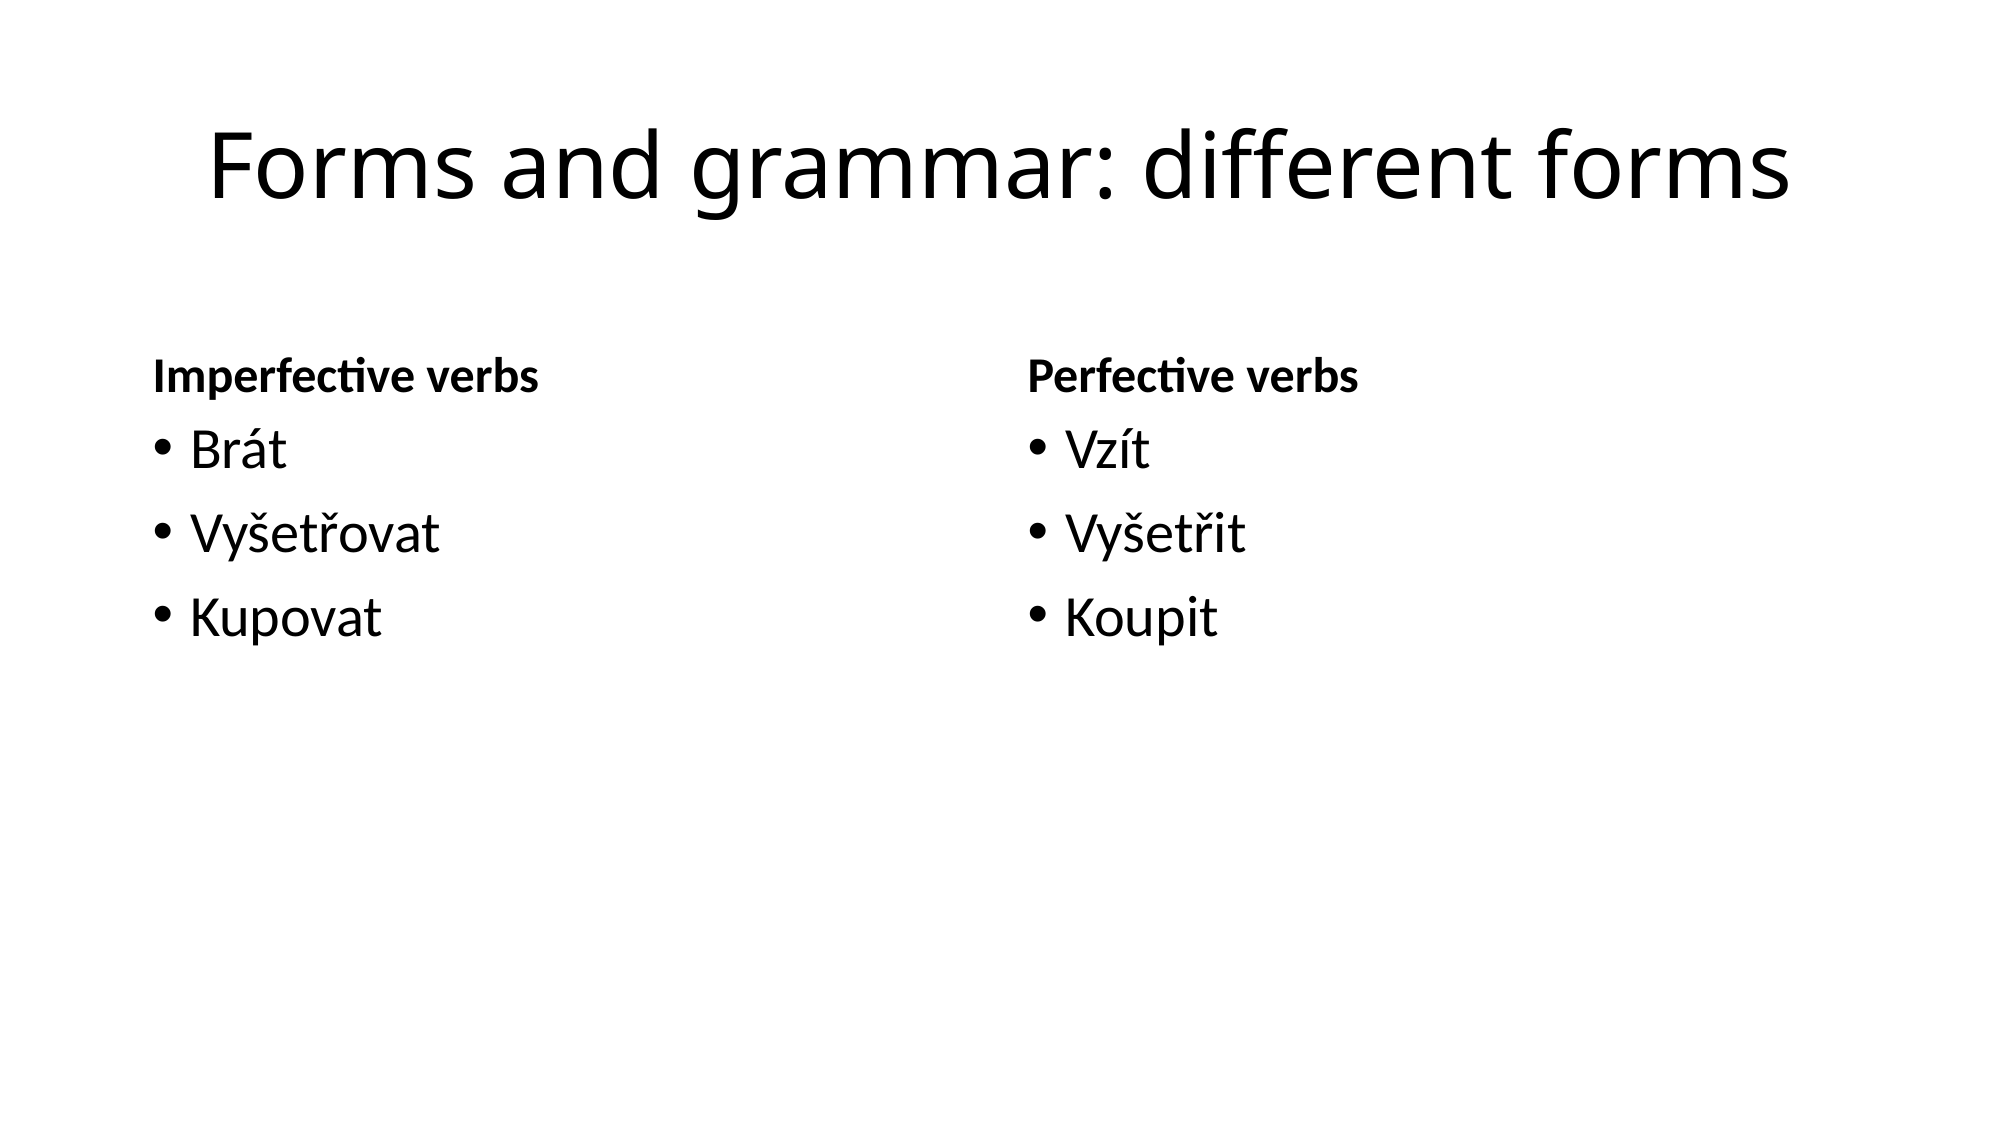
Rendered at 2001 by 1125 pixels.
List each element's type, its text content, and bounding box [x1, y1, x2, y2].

list Imperfective verbs [137, 275, 984, 410]
list Brát Vyšetřovat Kupovat [137, 410, 984, 1016]
list Vzít Vyšetřit Koupit [1012, 410, 1863, 1016]
title Forms and grammar: different forms [137, 59, 1863, 278]
list Perfective verbs [1012, 275, 1863, 410]
